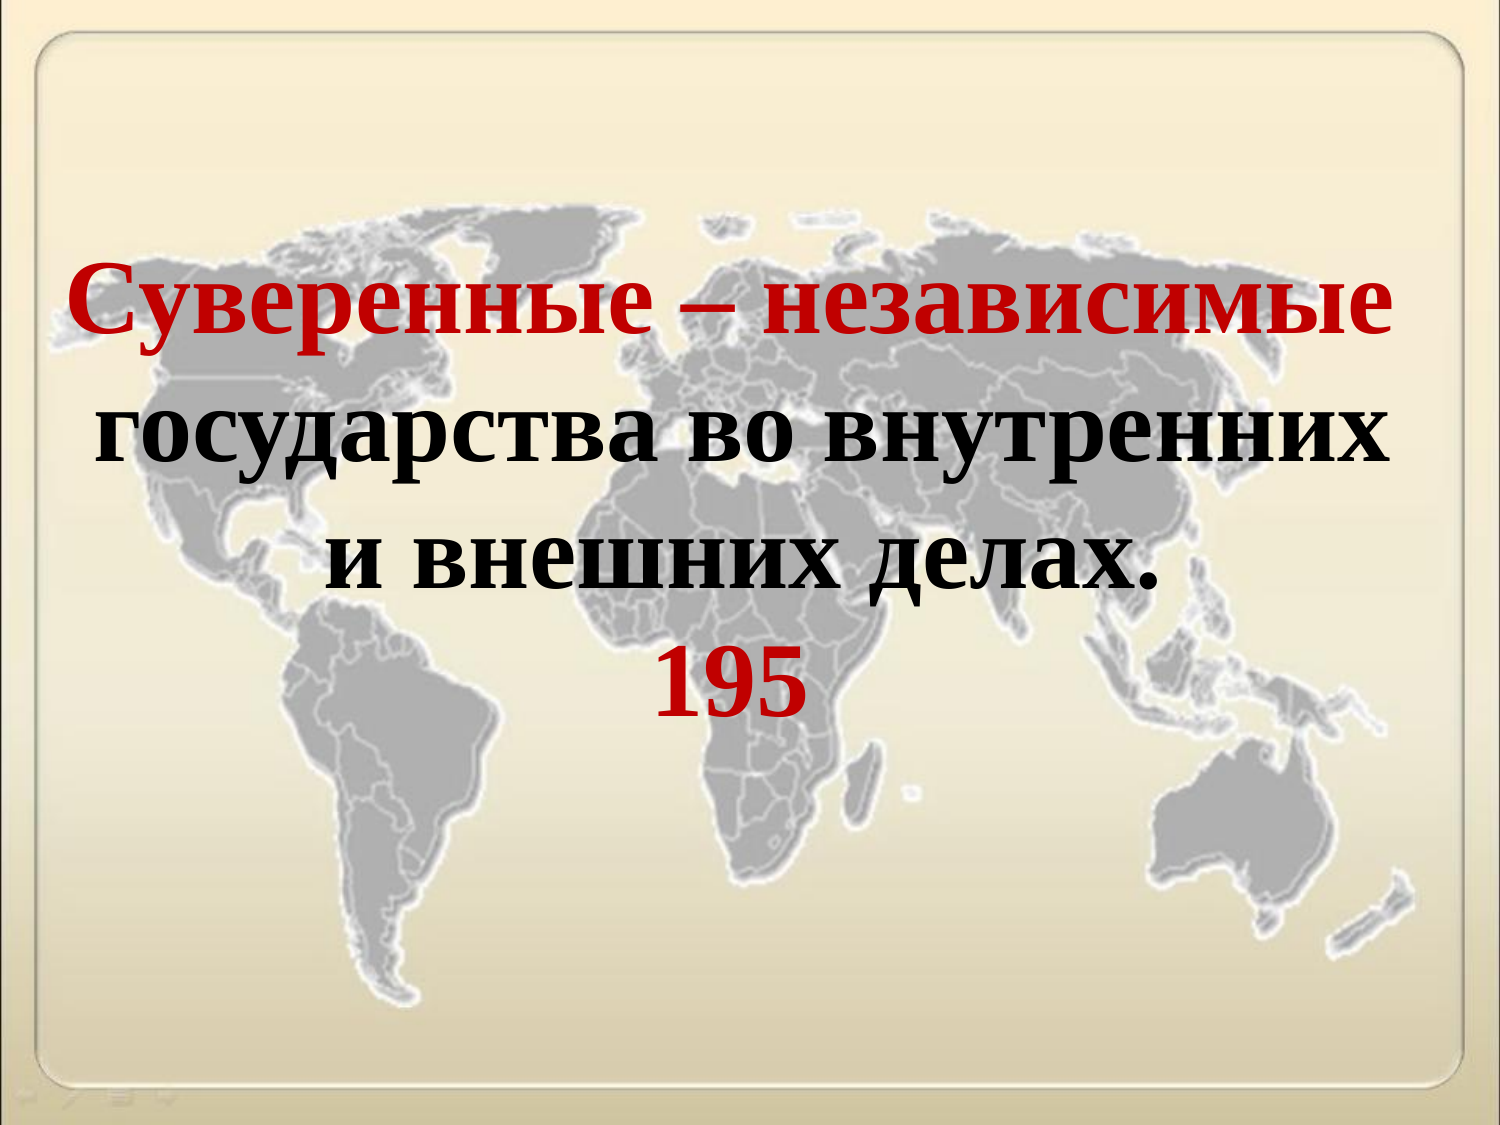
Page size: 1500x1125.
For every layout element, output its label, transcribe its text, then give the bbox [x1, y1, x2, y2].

picture [0, 0, 1500, 1125]
title Суверенные – независимые государства во внутренних и внешних делах. 195 [35, 45, 1425, 1090]
